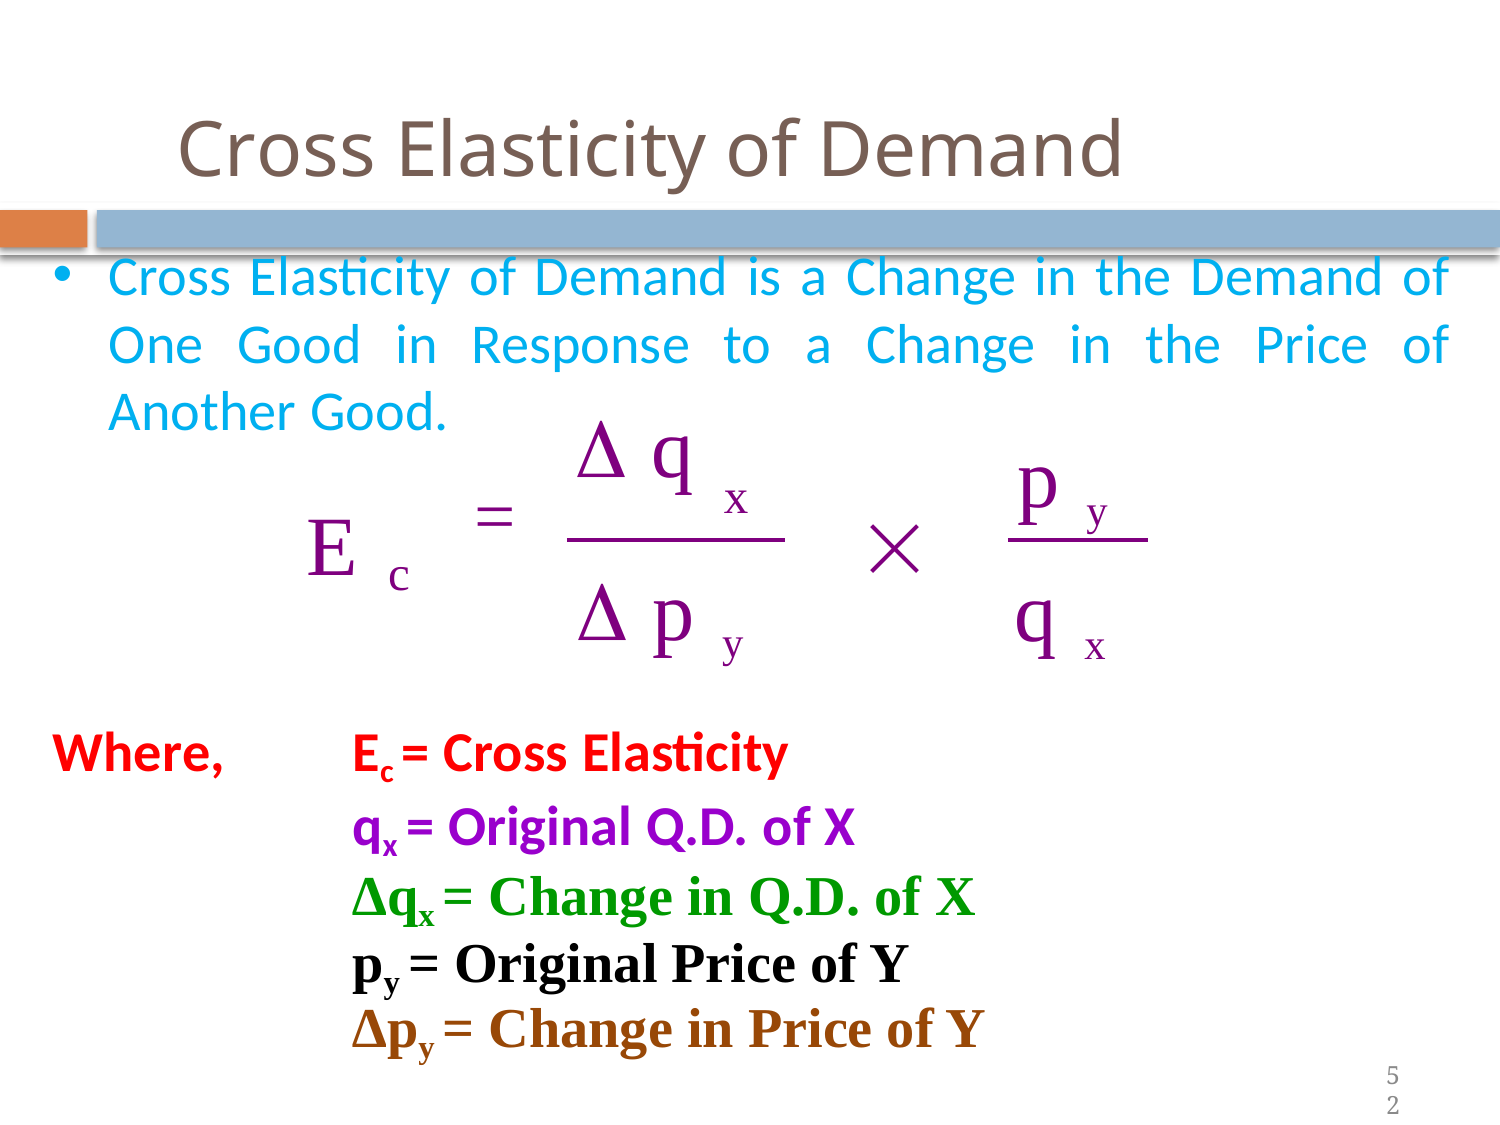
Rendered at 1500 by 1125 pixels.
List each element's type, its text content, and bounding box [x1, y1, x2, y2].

text_box c [386, 541, 423, 601]
text_box qx [1012, 557, 1124, 668]
text_box E [304, 490, 386, 592]
text_box 52 [1384, 1059, 1412, 1120]
text_box q = x [472, 432, 761, 557]
text_box Ec = Cross Elasticity qx = Original Q.D. of X ∆qx = Change in Q.D. of X py = Original Price of Y ∆py = Change in Price of Y [350, 714, 998, 1066]
text_box  [859, 489, 933, 591]
text_box Where, [50, 714, 227, 783]
text_box py [574, 555, 762, 667]
title Cross Elasticity of Demand [100, 37, 1438, 200]
text_box Cross Elasticity of Demand is a Change in the Demand of One Good in Response to a Change in the Price of Another Good. [50, 239, 1450, 443]
text_box py [1015, 423, 1126, 534]
